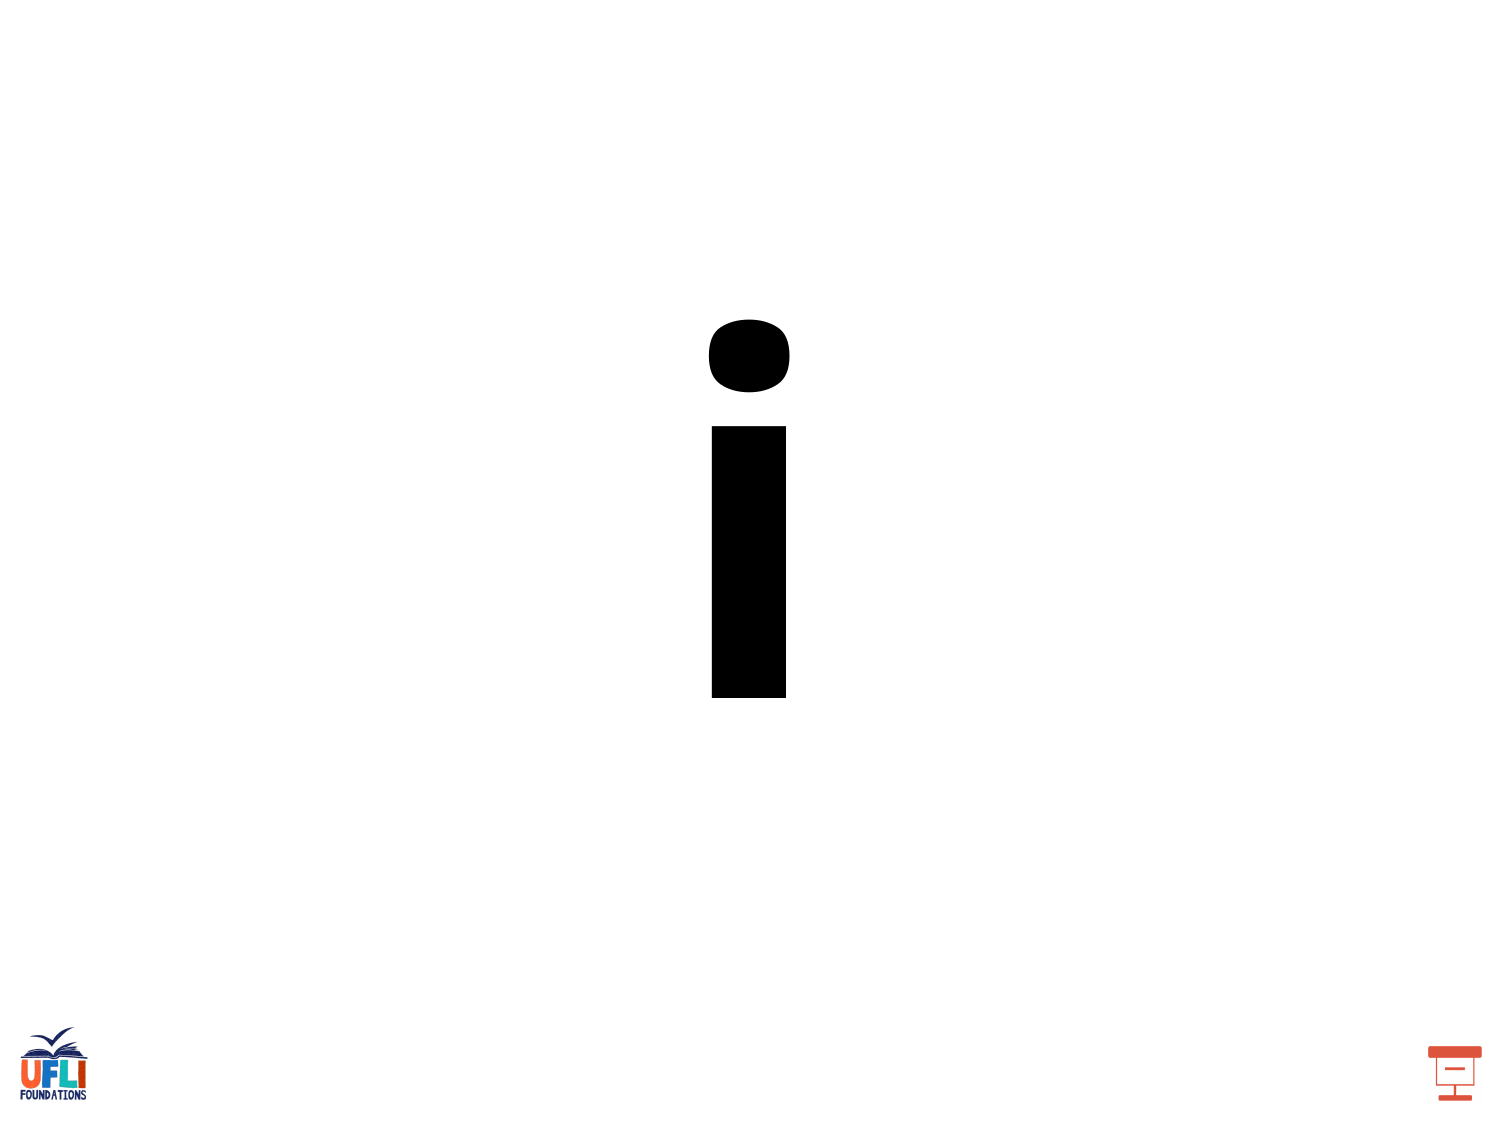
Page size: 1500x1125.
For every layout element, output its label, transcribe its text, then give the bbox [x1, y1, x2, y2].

picture [1427, 1043, 1484, 1104]
text_box i [0, 192, 1500, 933]
picture [16, 1027, 90, 1103]
